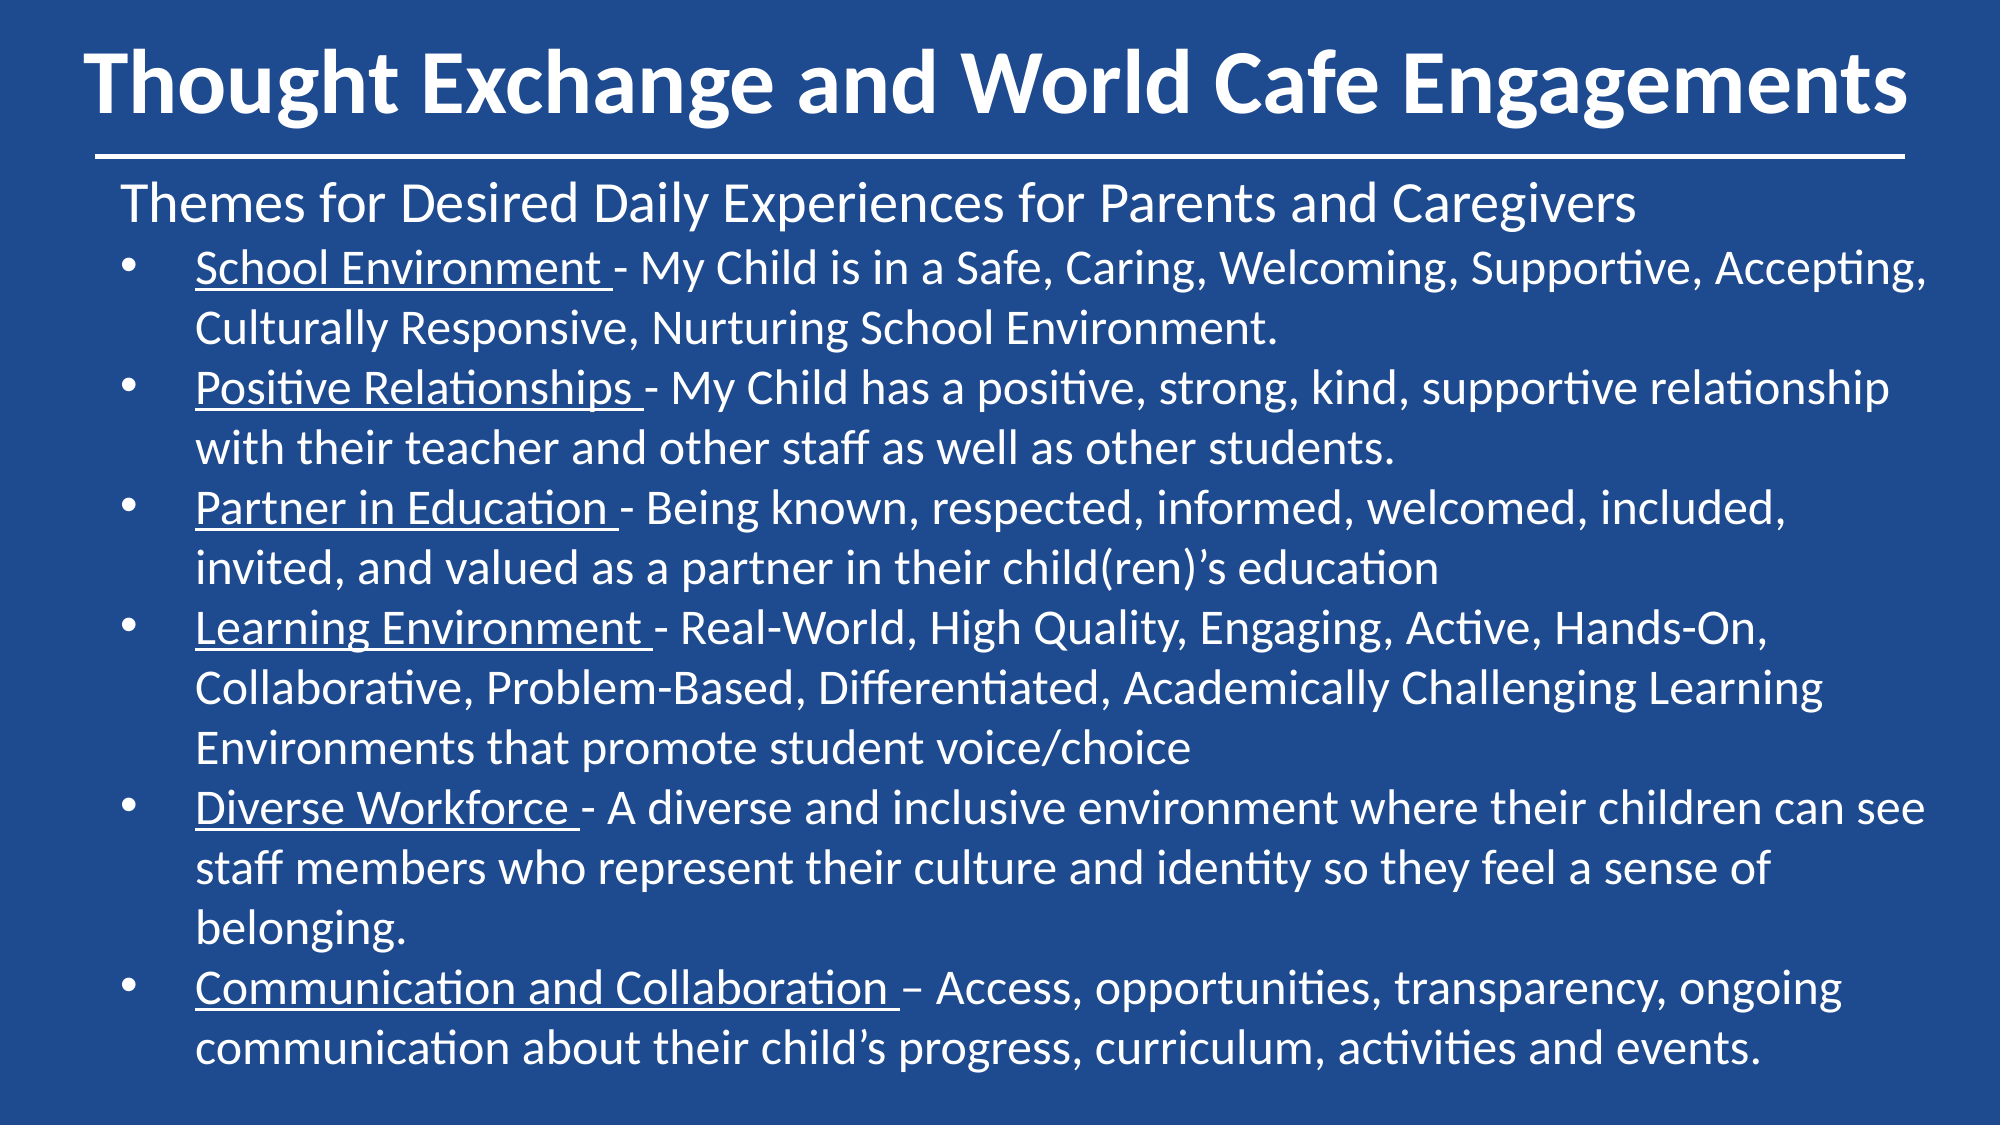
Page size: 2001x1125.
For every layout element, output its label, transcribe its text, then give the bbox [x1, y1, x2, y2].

title Thought Exchange and World Cafe Engagements [68, 21, 1932, 147]
text_box Themes for Desired Daily Experiences for Parents and Caregivers School Environment - My Child is in a Safe, Caring, Welcoming, Supportive, Accepting, Culturally Responsive, Nurturing School Environment. Positive Relationships - My Child has a positive, strong, kind, supportive relationship with their teacher and other staff as well as other students. Partner in Education - Being known, respected, informed, welcomed, included, invited, and valued as a partner in their child(ren)’s education Learning Environment - Real-World, High Quality, Engaging, Active, Hands-On, Collaborative, Problem-Based, Differentiated, Academically Challenging Learning Environments that promote student voice/choice Diverse Workforce - A diverse and inclusive environment where their children can see staff members who represent their culture and identity so they feel a sense of belonging. Communication and Collaboration – Access, opportunities, transparency, ongoing communication about their child’s progress, curriculum, activities and events. [105, 156, 1963, 1125]
